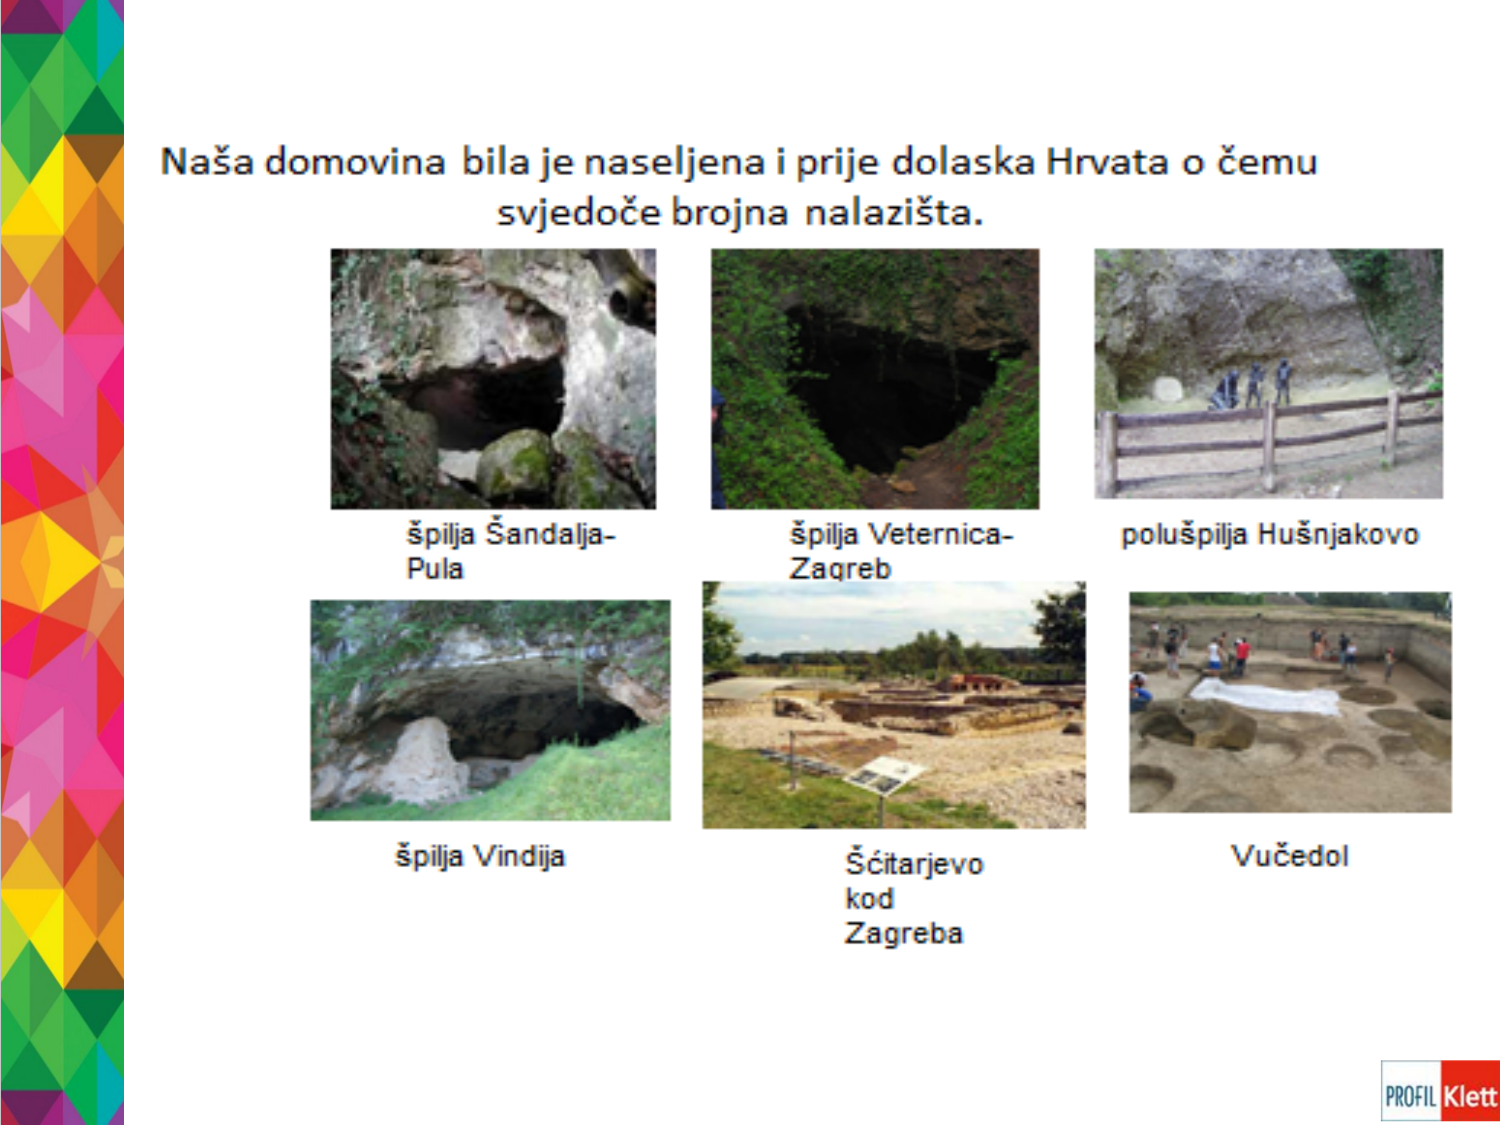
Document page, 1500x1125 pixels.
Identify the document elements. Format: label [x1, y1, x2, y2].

list [129, 42, 1500, 1000]
picture [0, 0, 125, 1125]
picture [1374, 1057, 1500, 1125]
